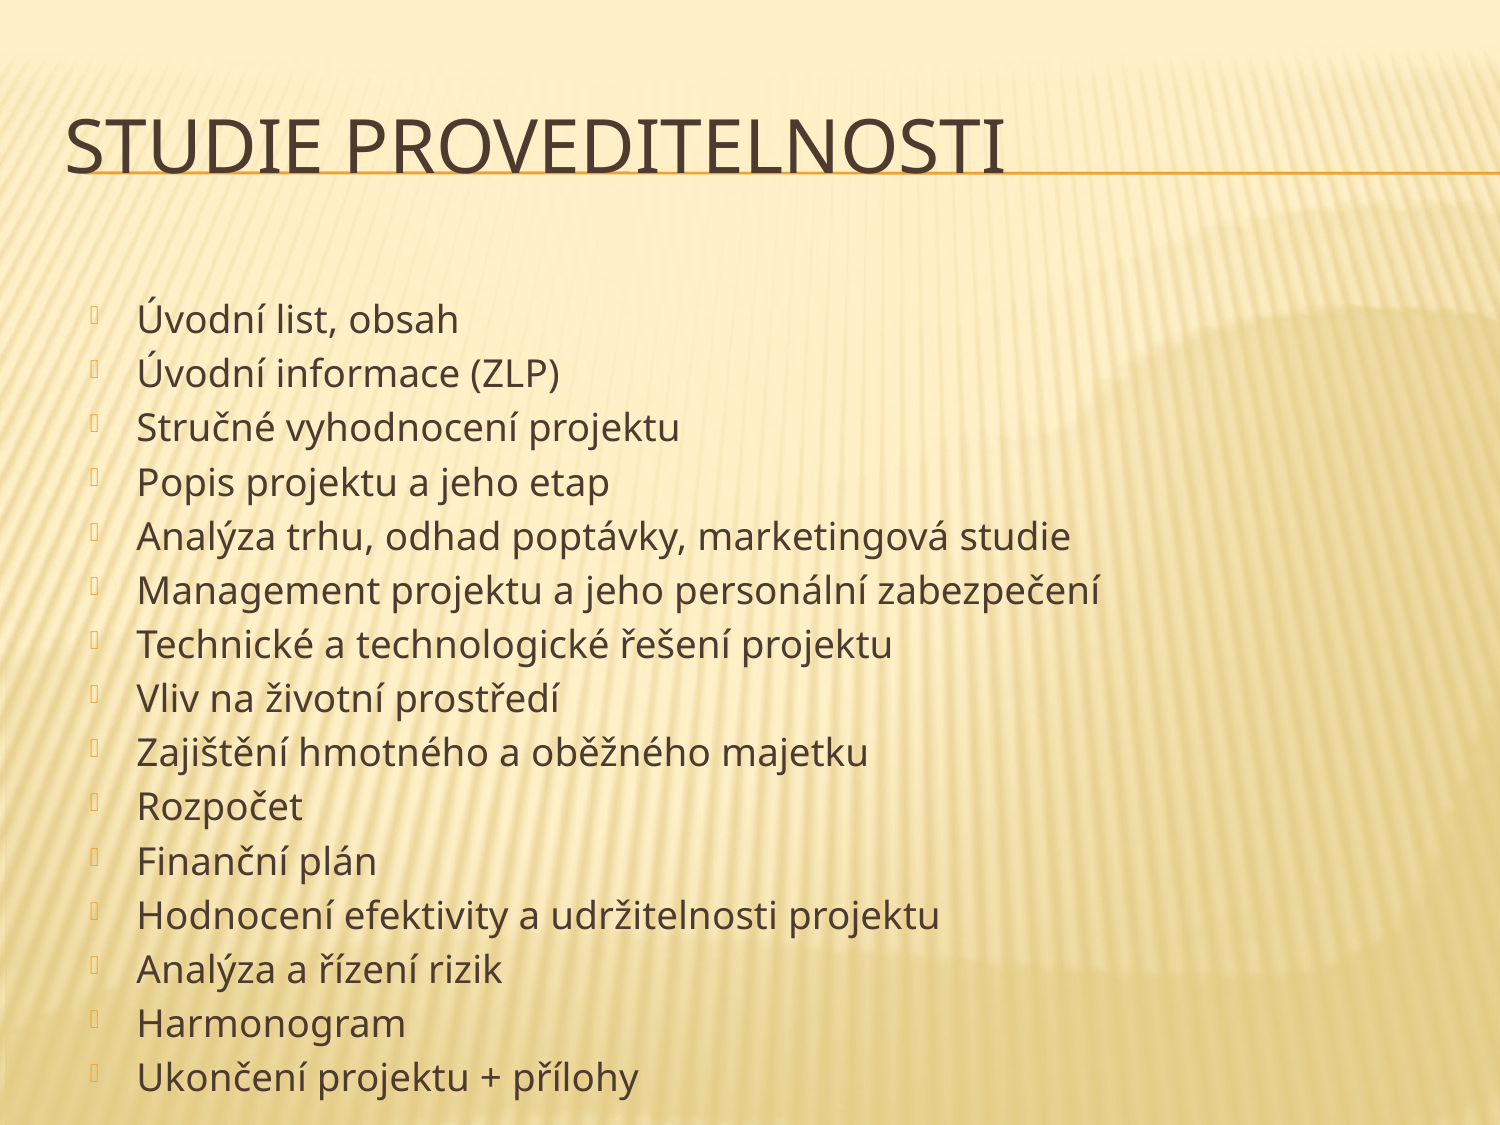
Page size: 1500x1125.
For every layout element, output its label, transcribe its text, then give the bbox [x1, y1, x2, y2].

list Úvodní list, obsah Úvodní informace (ZLP) Stručné vyhodnocení projektu Popis projektu a jeho etap Analýza trhu, odhad poptávky, marketingová studie Management projektu a jeho personální zabezpečení Technické a technologické řešení projektu Vliv na životní prostředí Zajištění hmotného a oběžného majetku Rozpočet Finanční plán Hodnocení efektivity a udržitelnosti projektu Analýza a řízení rizik Harmonogram Ukončení projektu + přílohy [75, 287, 1425, 1118]
title Studie proveditelnosti [50, 75, 1475, 213]
